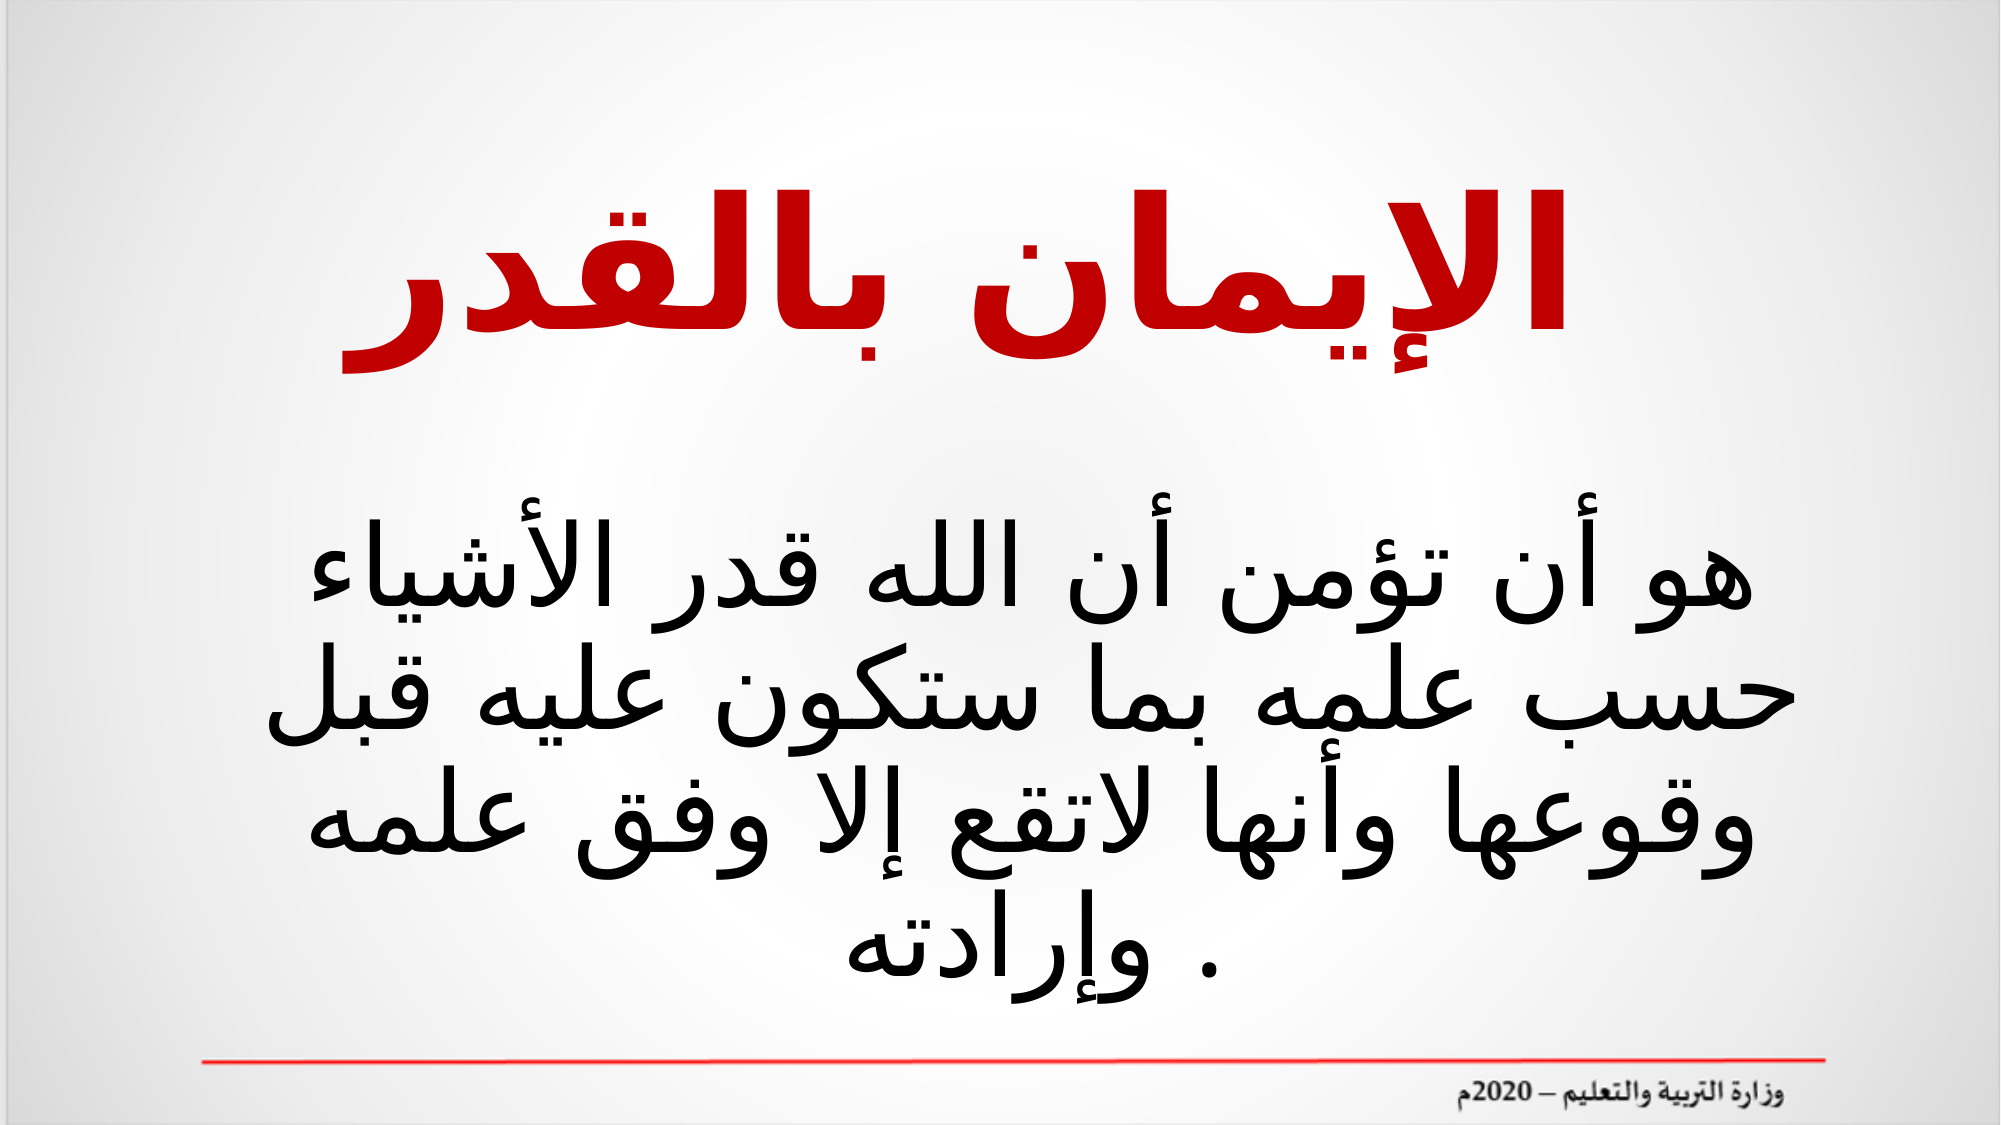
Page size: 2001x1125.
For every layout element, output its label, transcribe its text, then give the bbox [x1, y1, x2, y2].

list هو أن تؤمن أن الله قدر الأشياء حسب علمه بما ستكون عليه قبل وقوعها وأنها لاتقع إلا وفق علمه وإرادته . [137, 500, 1930, 1014]
title الإيمان بالقدر [135, 103, 1861, 437]
picture [0, 0, 2001, 1125]
